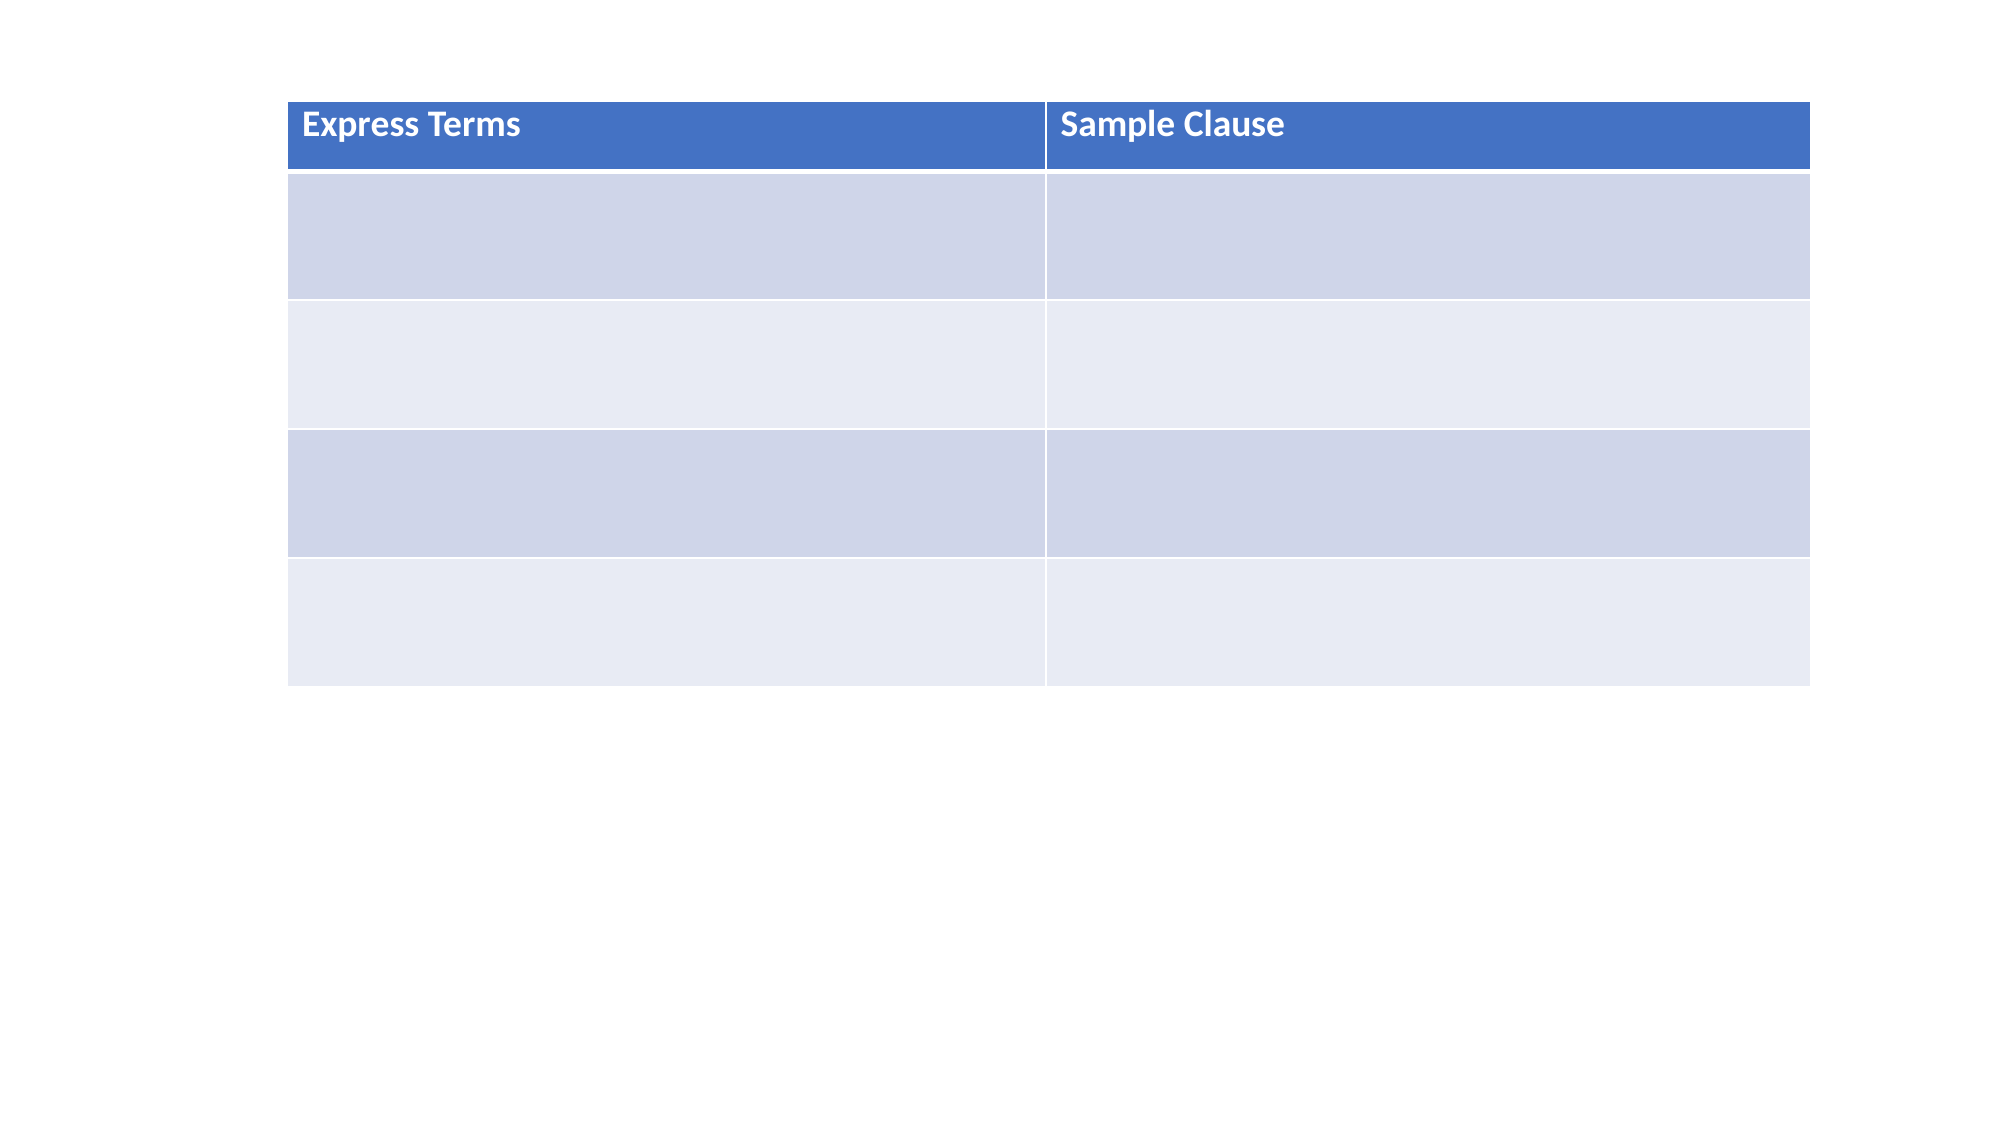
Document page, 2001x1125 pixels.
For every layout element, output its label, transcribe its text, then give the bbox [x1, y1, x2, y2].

table_header Sample Clause [1047, 102, 1810, 169]
table_cell [288, 174, 1045, 299]
table_cell [1047, 174, 1810, 299]
table_cell [1047, 559, 1810, 686]
table_cell [1047, 301, 1810, 428]
table_cell [1047, 430, 1810, 557]
table_cell [288, 559, 1045, 686]
table_cell [288, 301, 1045, 428]
table_header Express Terms [288, 102, 1045, 169]
table_cell [288, 430, 1045, 557]
